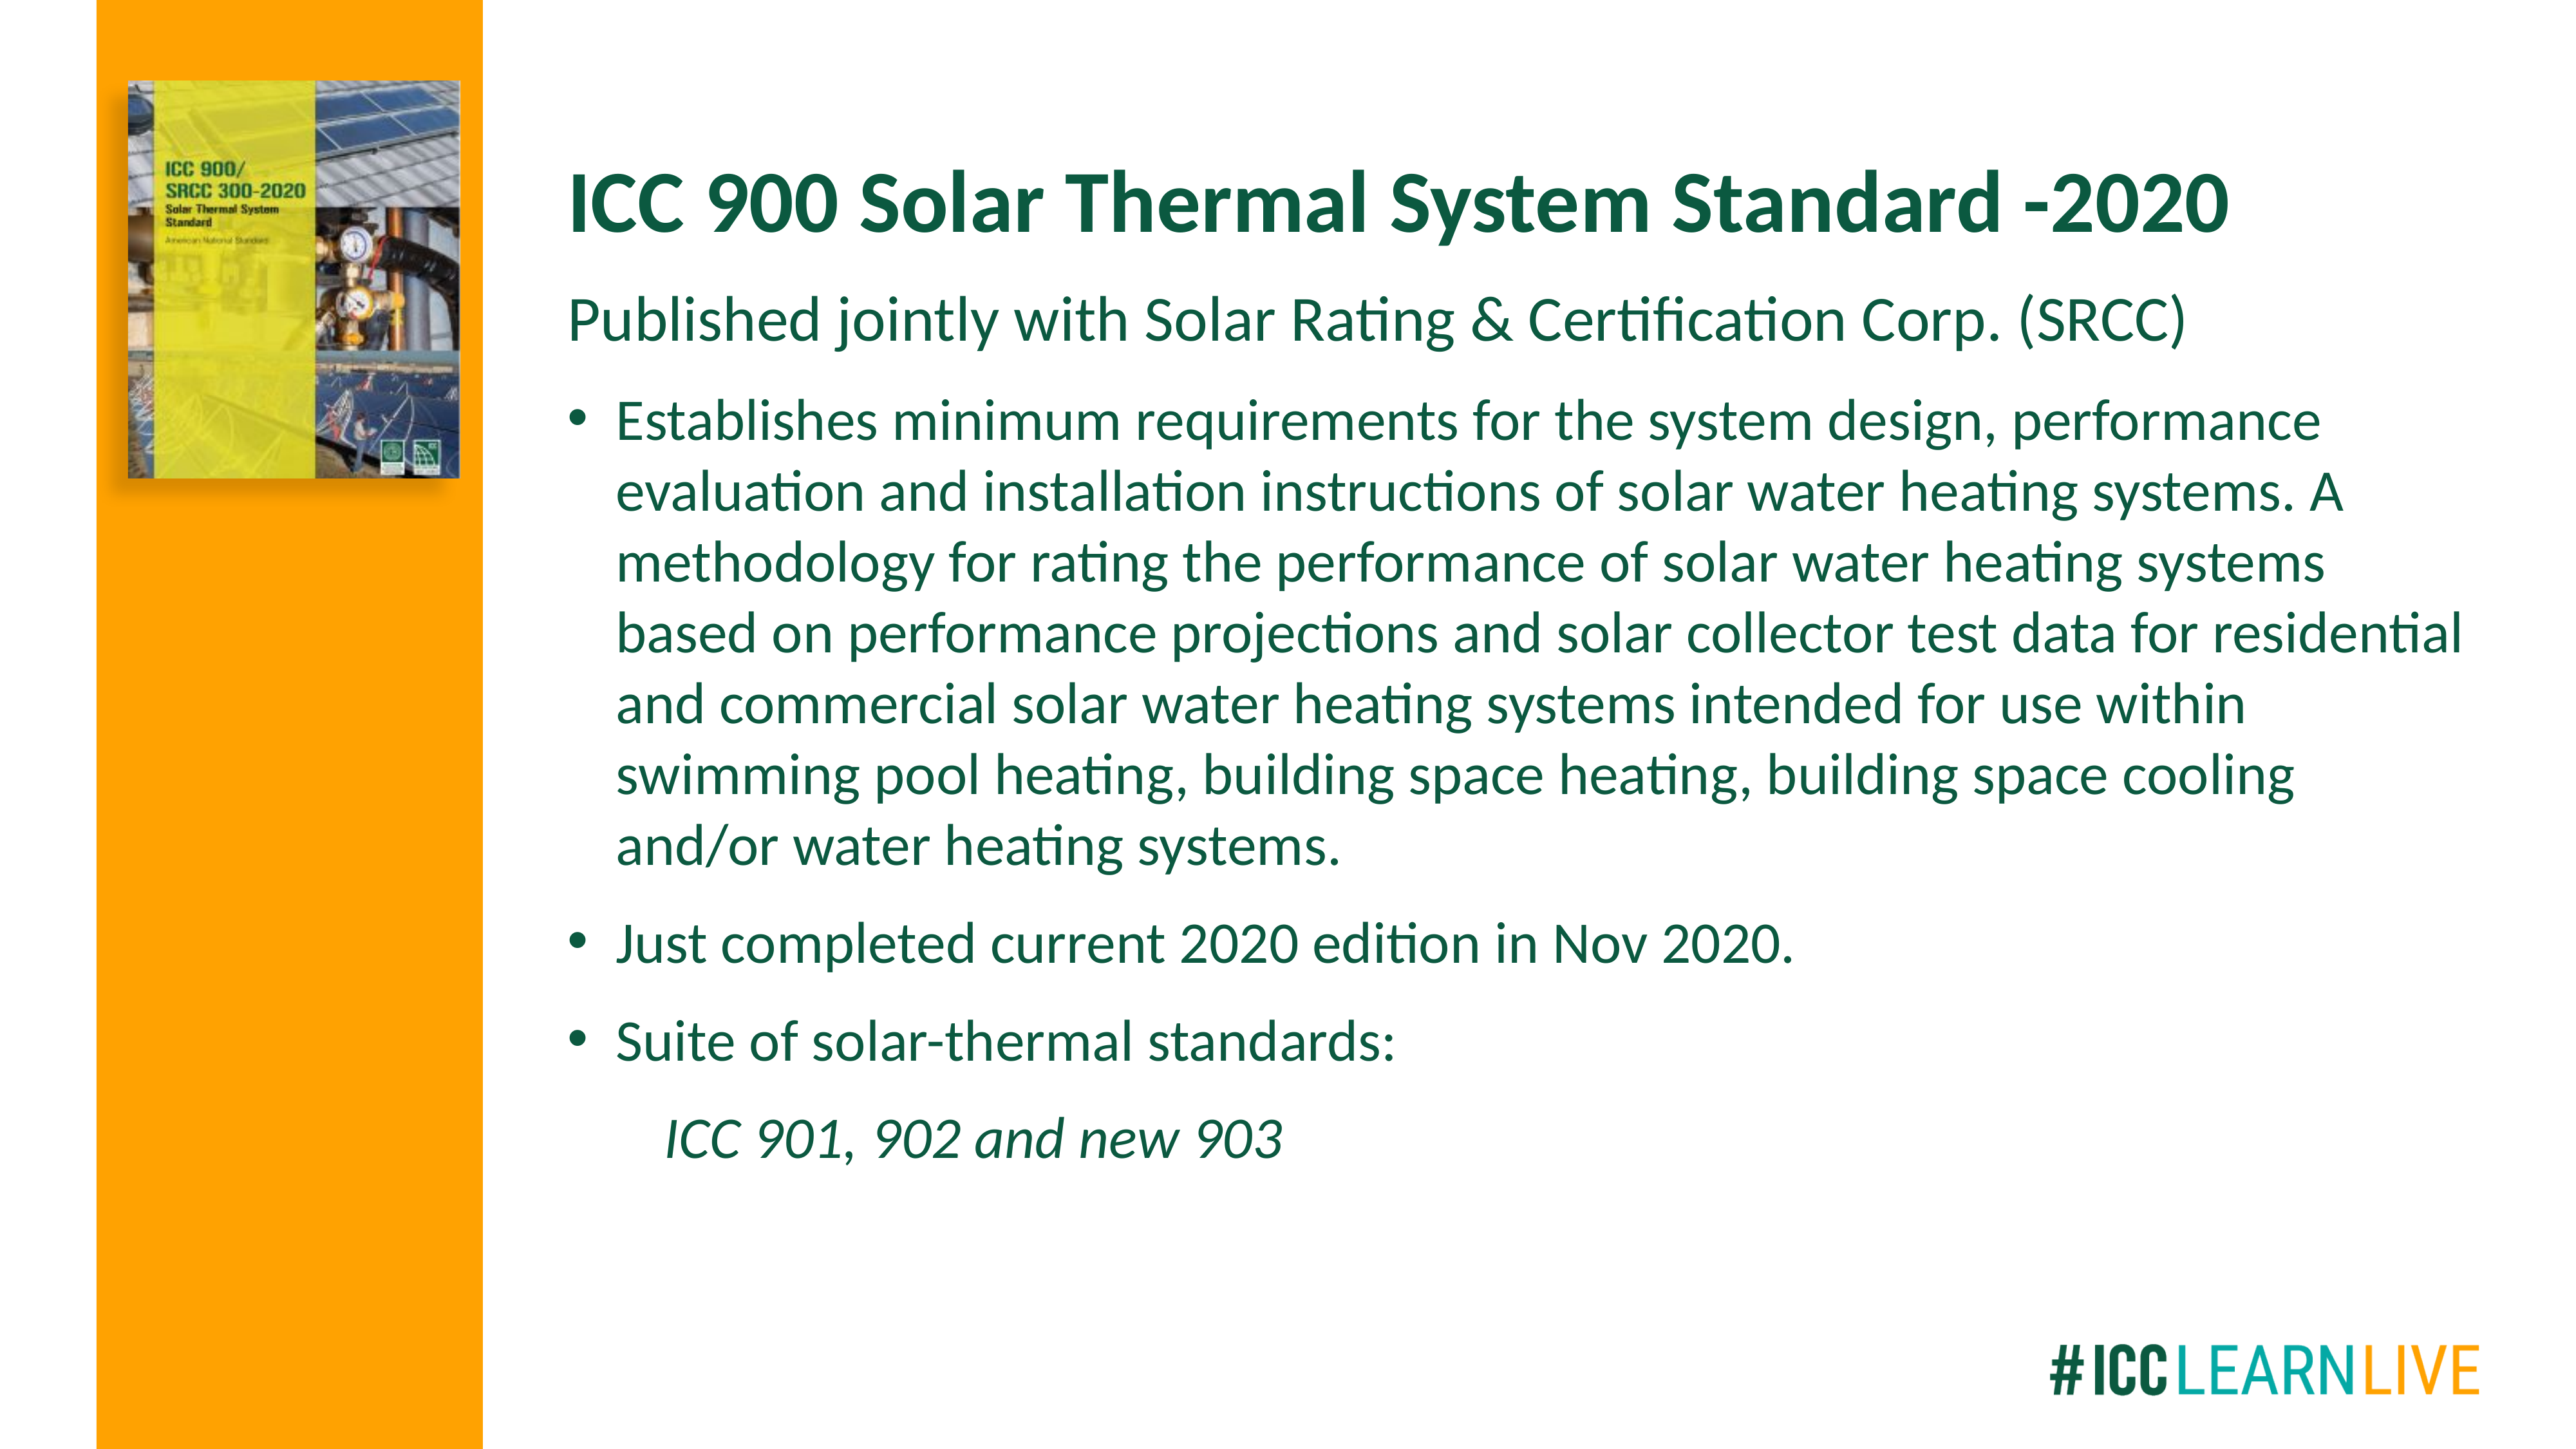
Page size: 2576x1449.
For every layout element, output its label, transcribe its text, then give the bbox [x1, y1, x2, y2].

list ICC 900 Solar Thermal System Standard -2020 Published jointly with Solar Rating & Certification Corp. (SRCC) Establishes minimum requirements for the system design, performance evaluation and installation instructions of solar water heating systems. A methodology for rating the performance of solar water heating systems based on performance projections and solar collector test data for residential and commercial solar water heating systems intended for use within swimming pool heating, building space heating, building space cooling and/or water heating systems. Just completed current 2020 edition in Nov 2020. Suite of solar-thermal standards: ICC 901, 902 and new 903 [558, 138, 2479, 1311]
picture [127, 80, 461, 478]
picture [2050, 1344, 2479, 1396]
